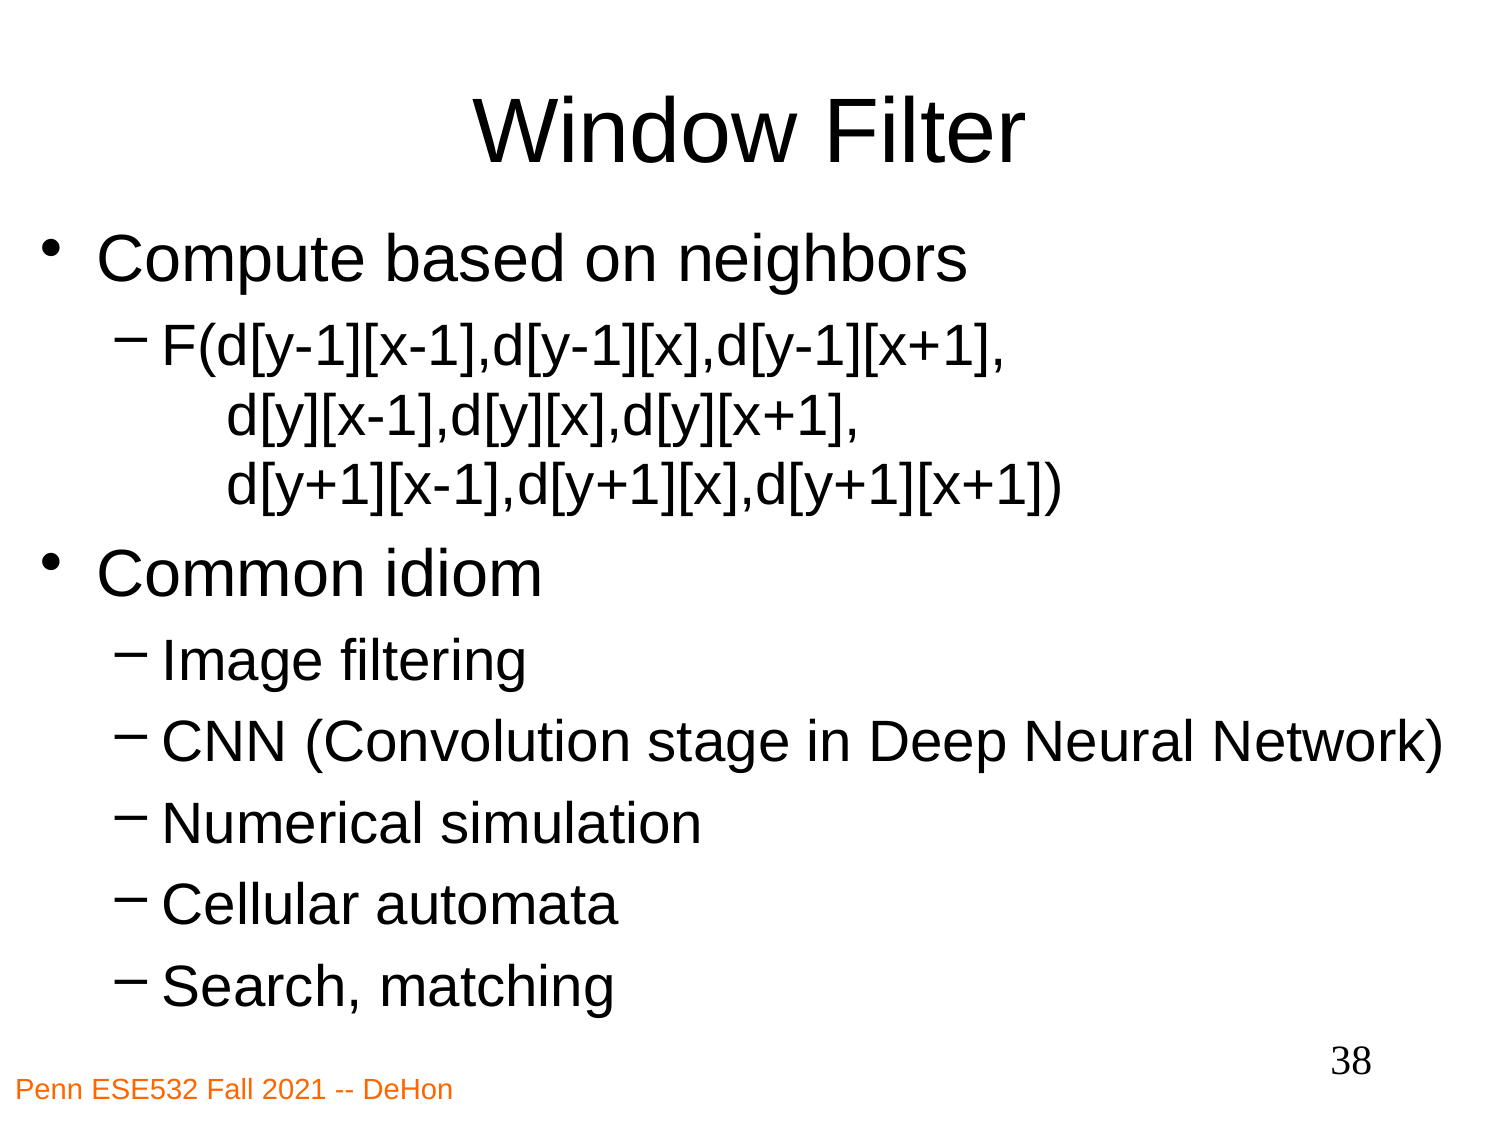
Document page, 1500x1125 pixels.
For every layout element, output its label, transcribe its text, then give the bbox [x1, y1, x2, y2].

title Window Filter [112, 31, 1388, 207]
slide_number 38 [1074, 1024, 1388, 1101]
slide_number Penn ESE532 Fall 2021 -- DeHon [0, 1062, 688, 1125]
list Compute based on neighbors F(d[y-1][x-1],d[y-1][x],d[y-1][x+1], d[y][x-1],d[y][x],d[y][x+1], d[y+1][x-1],d[y+1][x],d[y+1][x+1]) Common idiom Image filtering CNN (Convolution stage in Deep Neural Network) Numerical simulation Cellular automata Search, matching [24, 207, 1500, 883]
